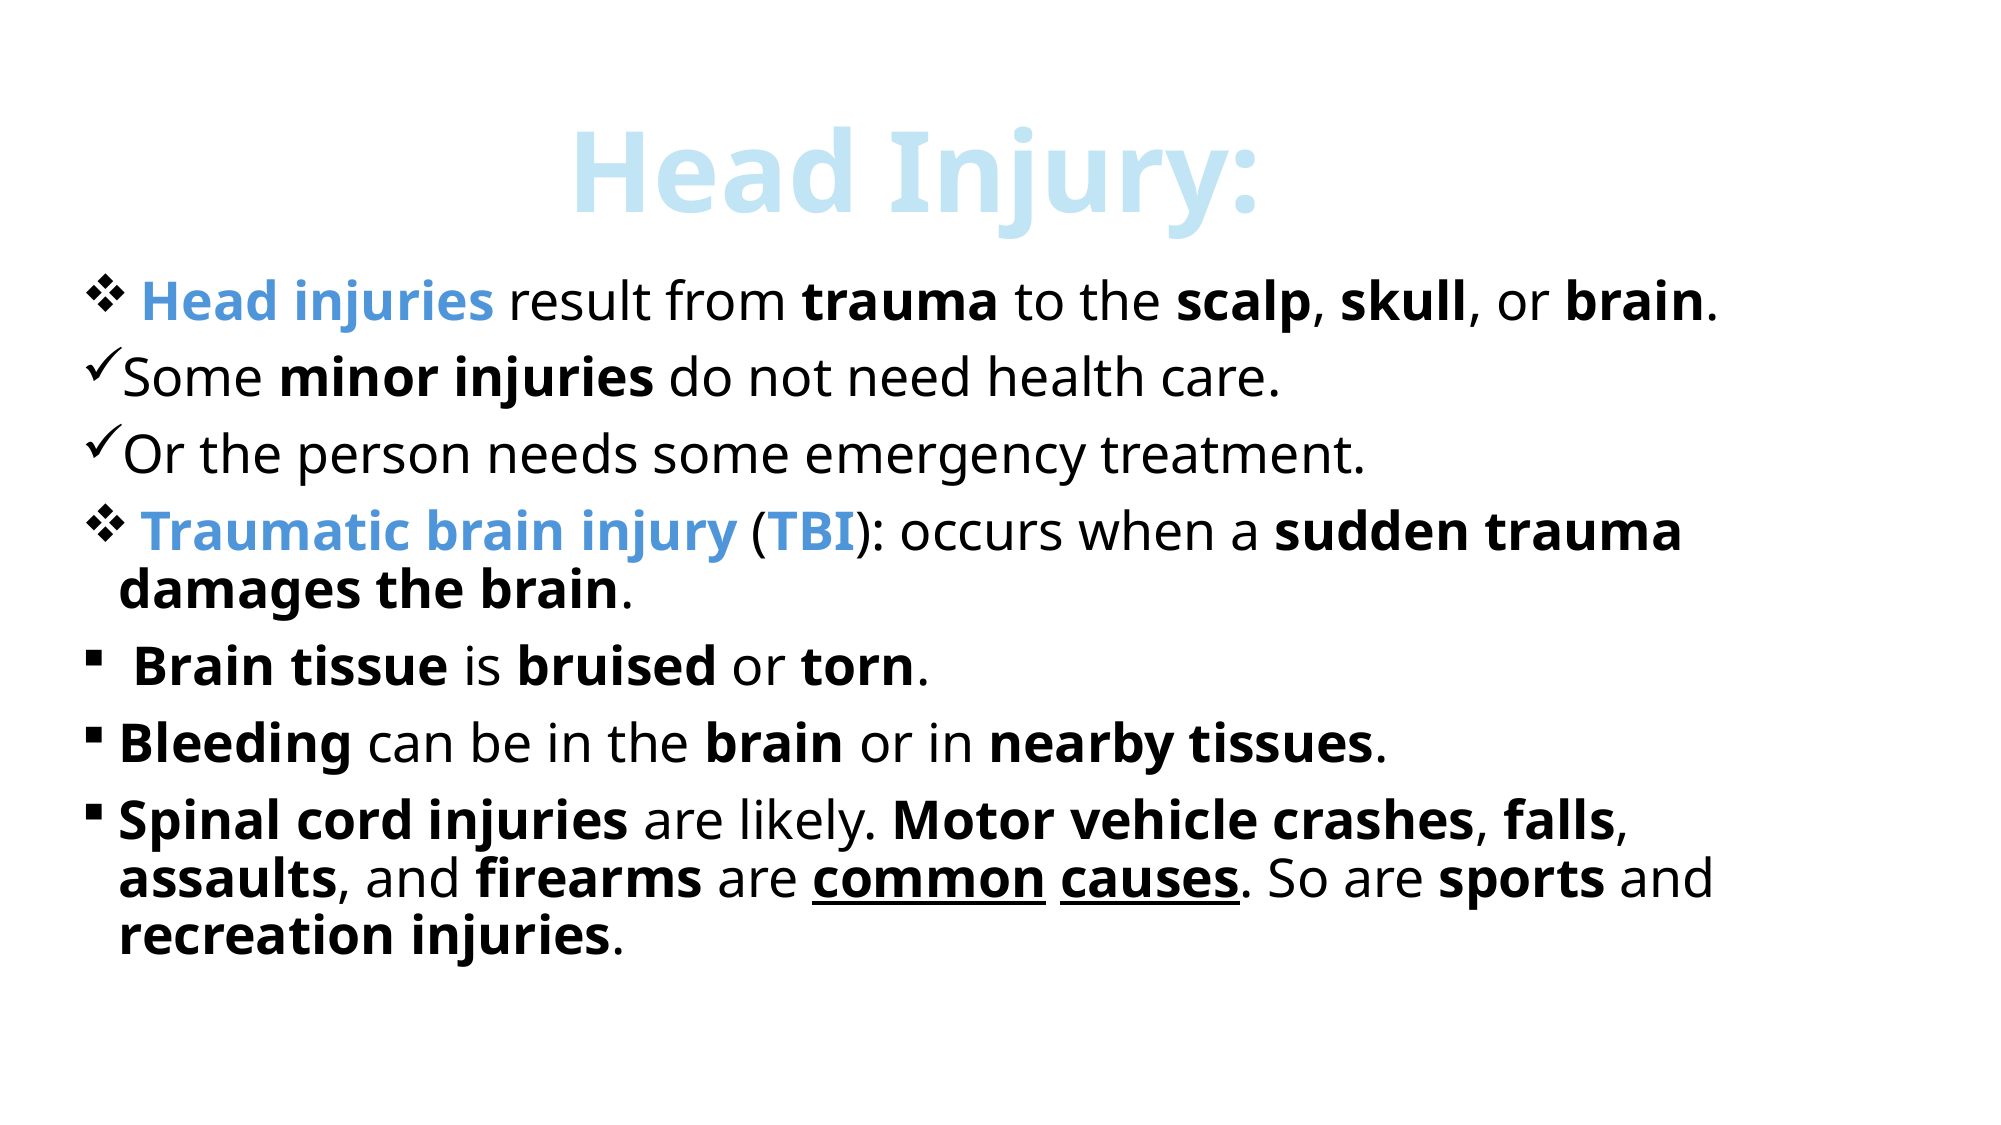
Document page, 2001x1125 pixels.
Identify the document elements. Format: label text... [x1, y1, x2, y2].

text_box Head Injury: [552, 92, 1306, 243]
list Head injuries result from trauma to the scalp, skull, or brain. Some minor injuries do not need health care. Or the person needs some emergency treatment. Traumatic brain injury (TBI): occurs when a sudden trauma damages the brain. Brain tissue is bruised or torn. Bleeding can be in the brain or in nearby tissues. Spinal cord injuries are likely. Motor vehicle crashes, falls, assaults, and firearms are common causes. So are sports and recreation injuries. [66, 266, 1792, 980]
